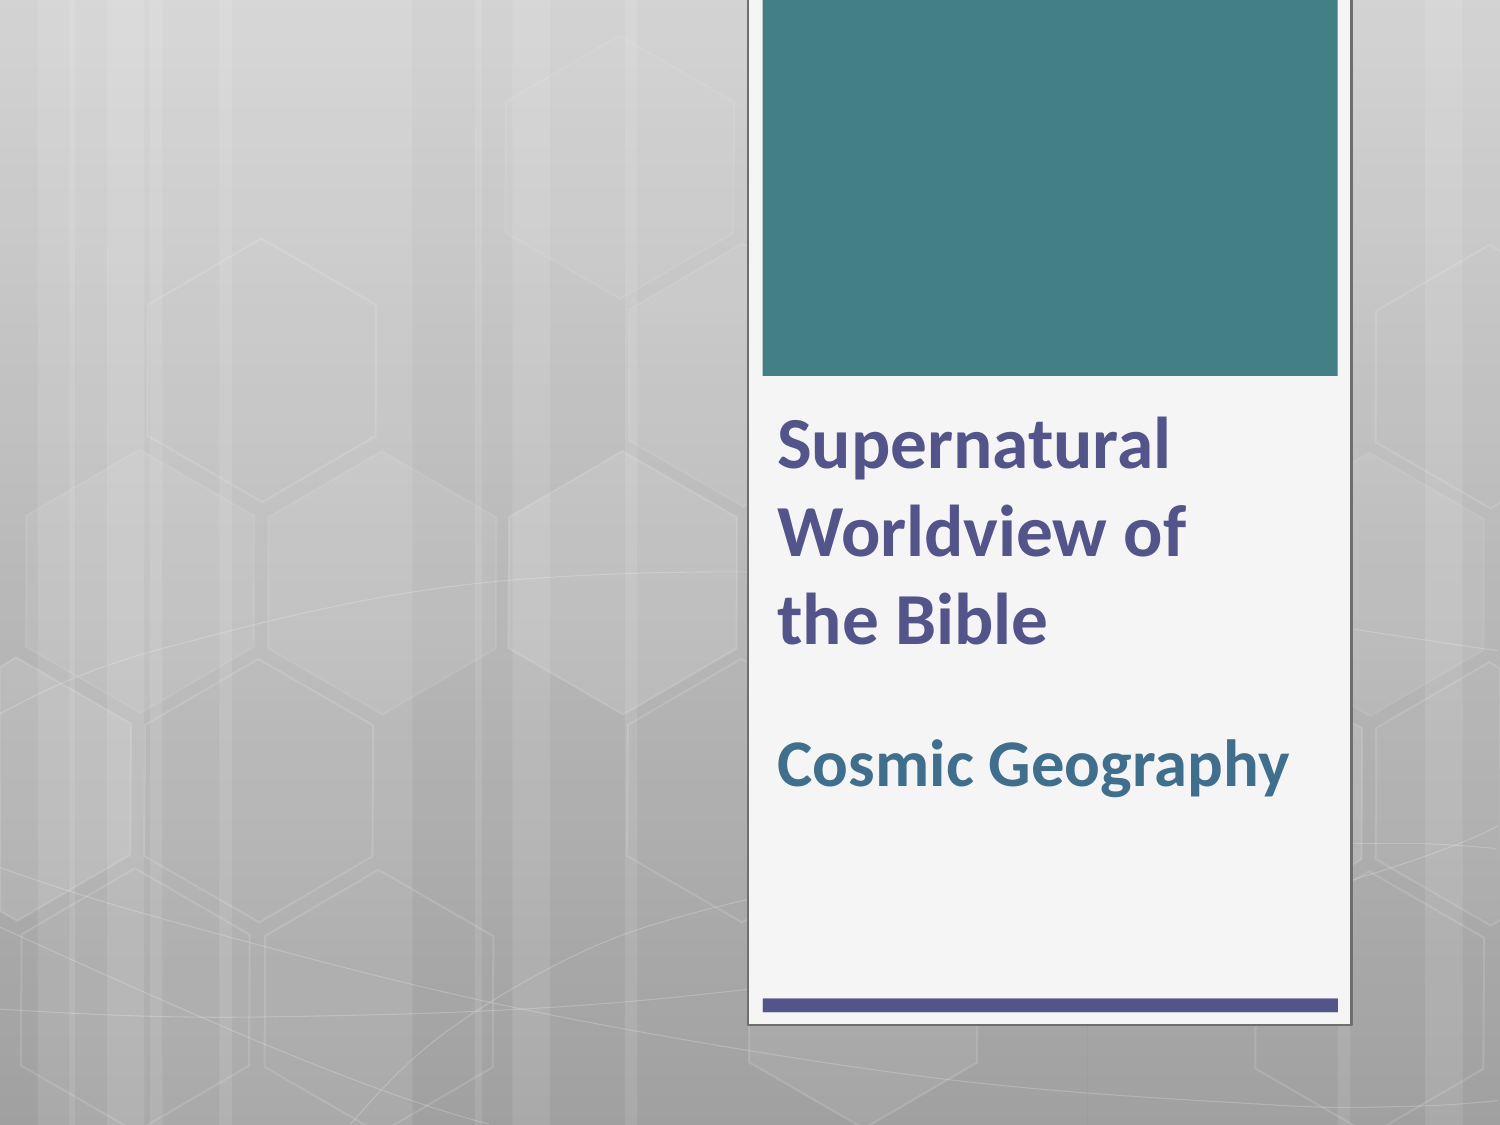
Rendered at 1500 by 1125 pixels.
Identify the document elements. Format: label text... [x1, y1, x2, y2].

title Supernatural Worldview of the Bible [762, 387, 1307, 667]
subtitle Cosmic Geography [762, 712, 1338, 938]
